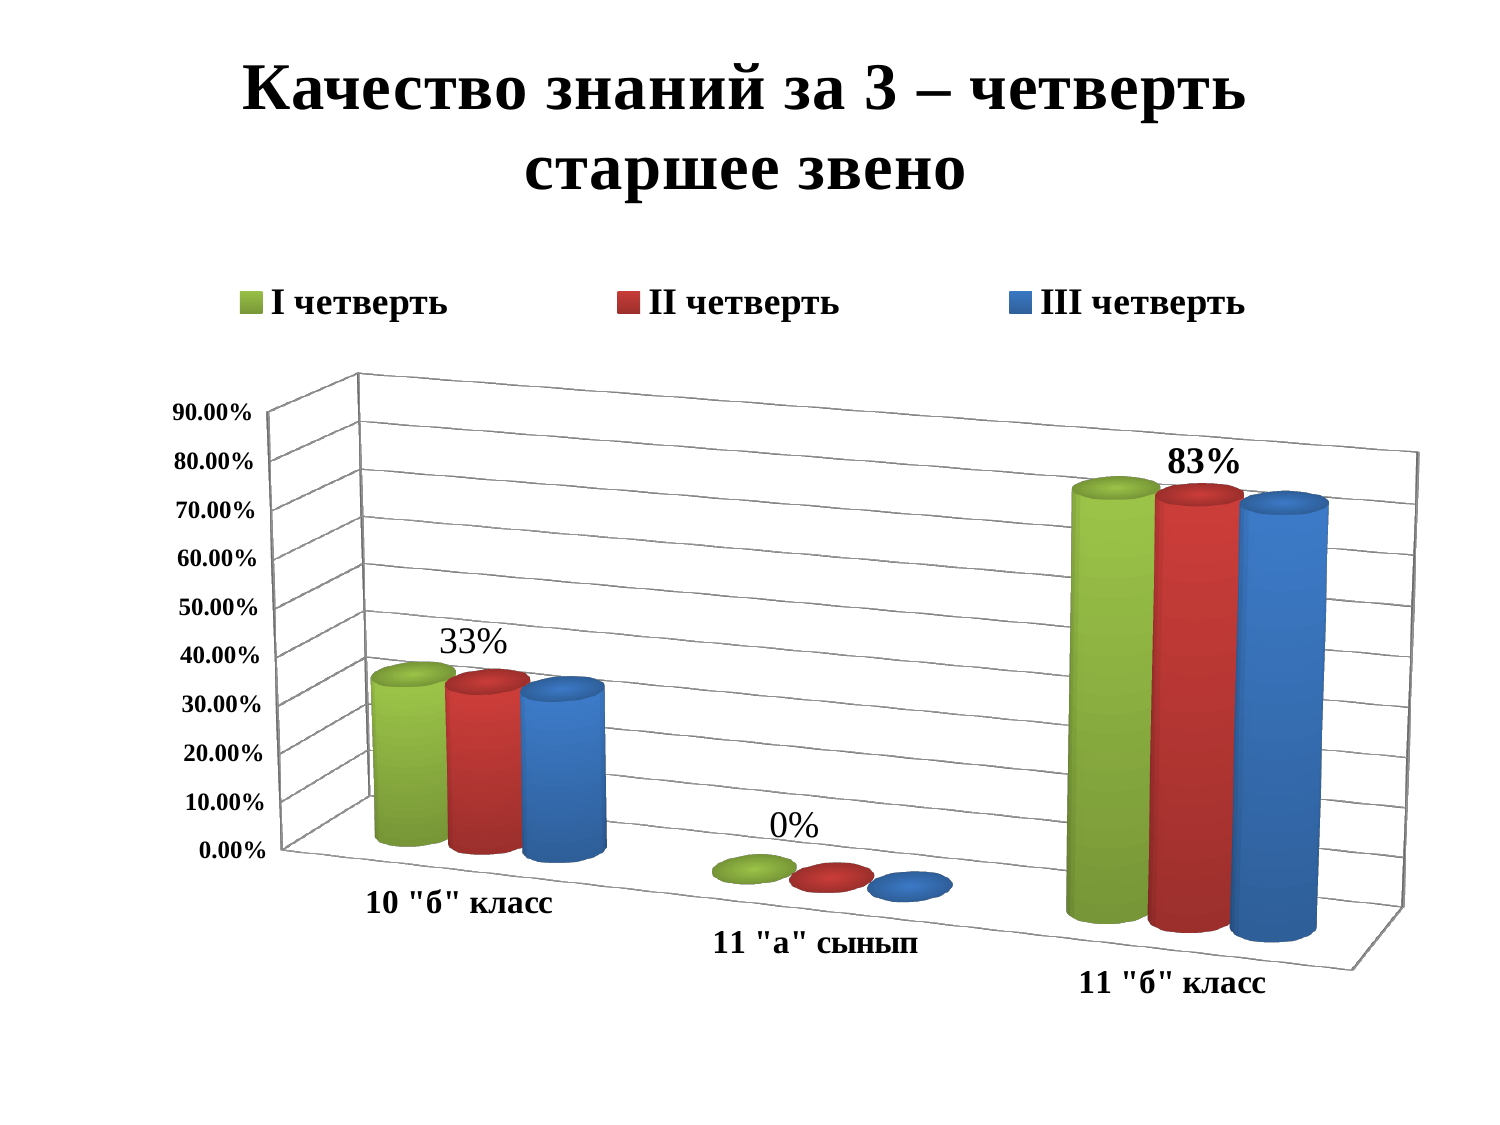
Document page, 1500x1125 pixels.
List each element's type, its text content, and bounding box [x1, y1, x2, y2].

chart [23, 222, 1458, 1071]
text_box Качество знаний за 3 – четверть старшее звено [35, 35, 1457, 210]
